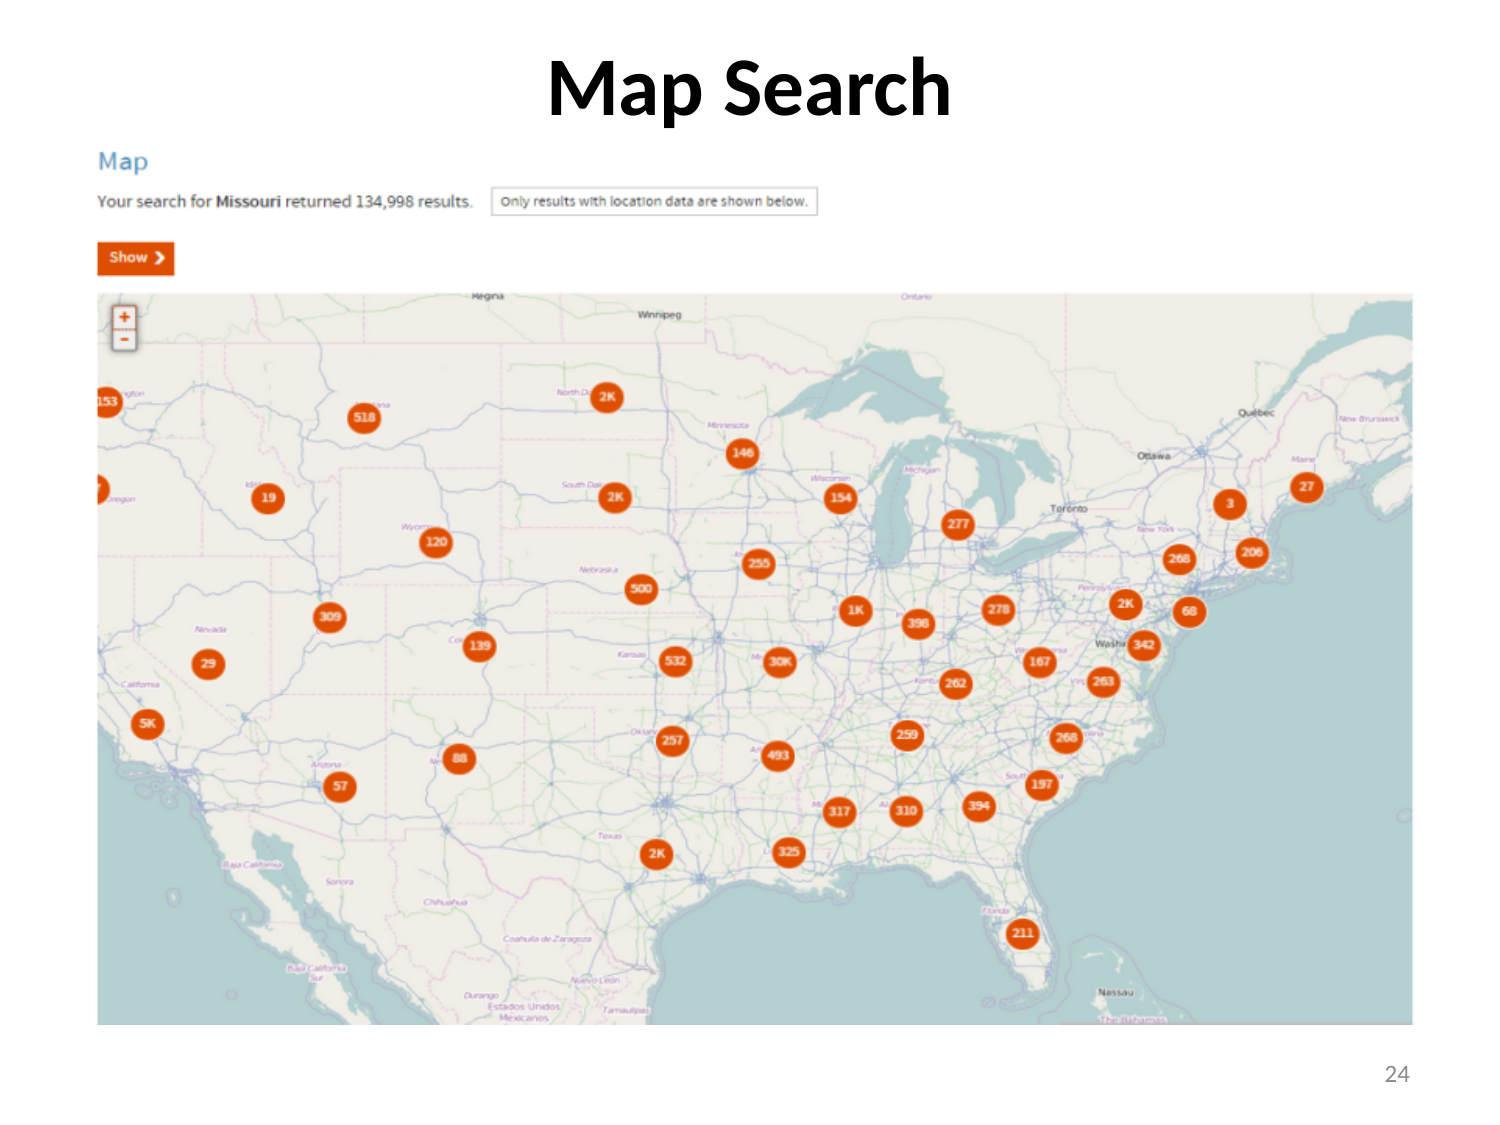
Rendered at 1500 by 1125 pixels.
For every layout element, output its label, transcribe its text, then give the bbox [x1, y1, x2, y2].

slide_number 24 [1074, 1042, 1425, 1103]
text_box Map Search [187, 24, 1313, 133]
picture [87, 135, 1426, 1026]
